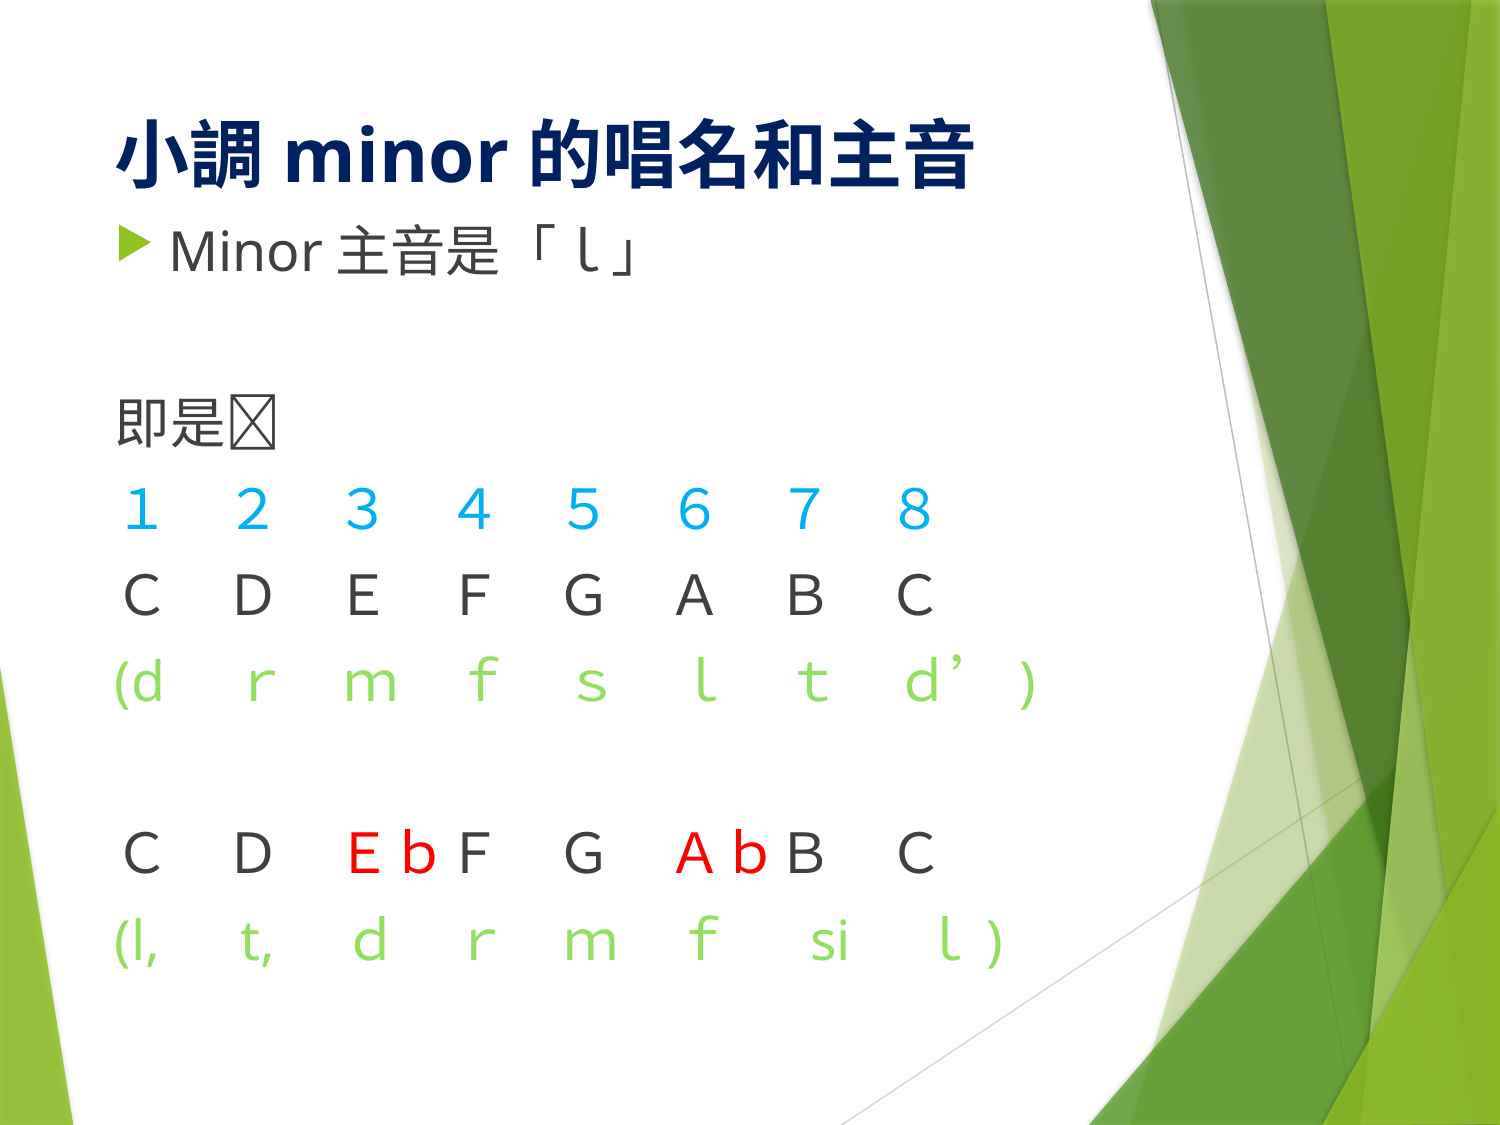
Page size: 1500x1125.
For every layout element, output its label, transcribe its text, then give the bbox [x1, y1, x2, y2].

list Minor主音是「ｌ」 即是 １ ２ ３ ４ ５ ６ ７ ８ Ｃ Ｄ Ｅ Ｆ Ｇ Ａ Ｂ Ｃ (d ｒ ｍ ｆ ｓ ｌ ｔ ｄ’) Ｃ Ｄ ＥｂＦ Ｇ ＡｂＢ Ｃ (l, t, ｄ ｒ ｍ ｆ si ｌ) [99, 208, 1348, 979]
title 小調minor的唱名和主音 [99, 99, 1142, 208]
